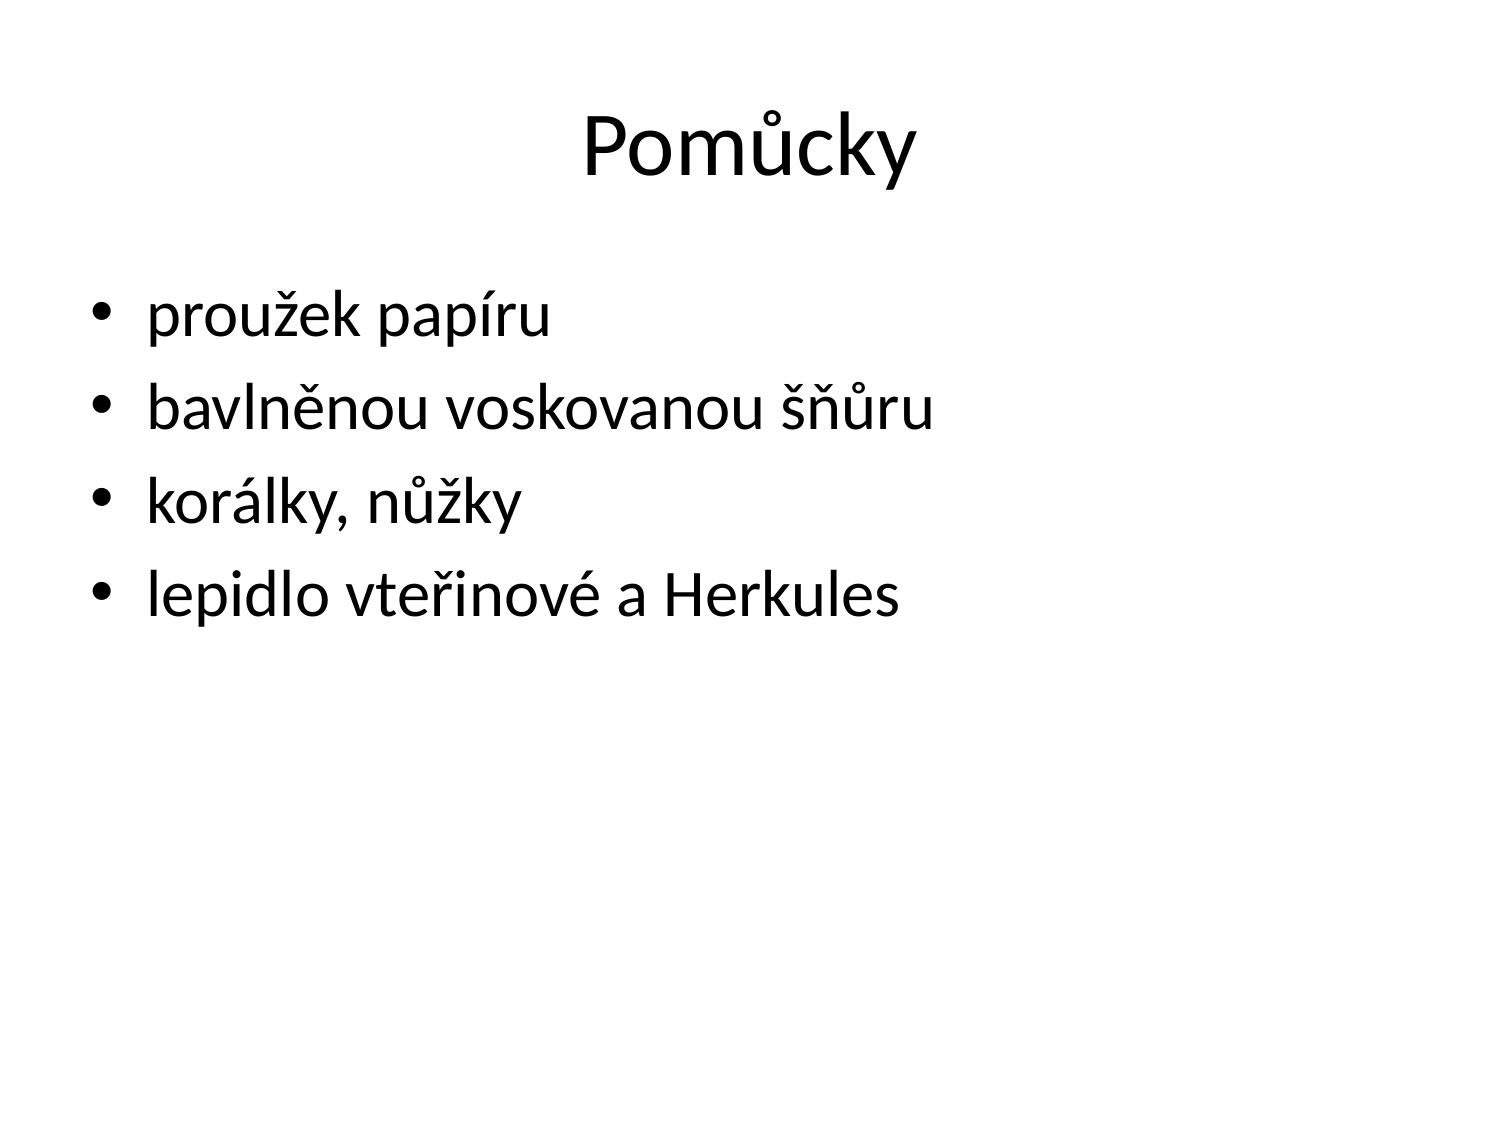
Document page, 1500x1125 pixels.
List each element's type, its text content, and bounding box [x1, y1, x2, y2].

list proužek papíru bavlněnou voskovanou šňůru korálky, nůžky lepidlo vteřinové a Herkules [75, 262, 1425, 1005]
title Pomůcky [75, 45, 1425, 233]
